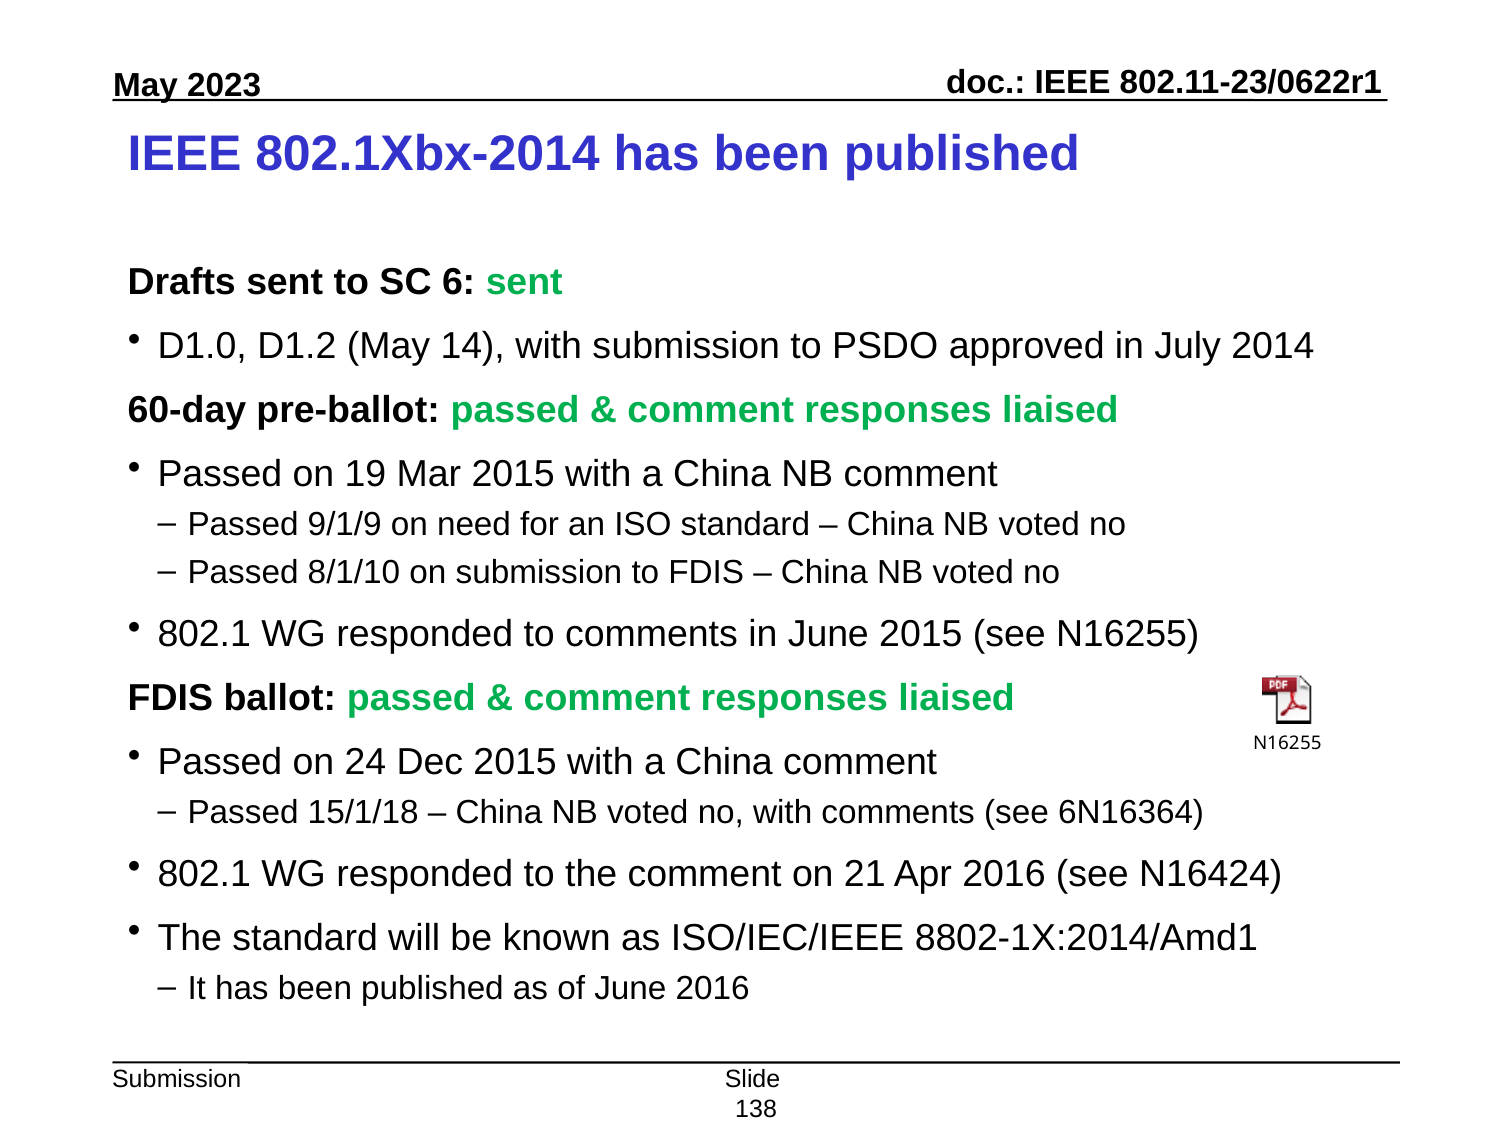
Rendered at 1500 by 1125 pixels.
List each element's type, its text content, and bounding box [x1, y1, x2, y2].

list Drafts sent to SC 6: sent D1.0, D1.2 (May 14), with submission to PSDO approved in July 2014 60-day pre-ballot: passed & comment responses liaised Passed on 19 Mar 2015 with a China NB comment Passed 9/1/9 on need for an ISO standard – China NB voted no Passed 8/1/10 on submission to FDIS – China NB voted no 802.1 WG responded to comments in June 2015 (see N16255) FDIS ballot: passed & comment responses liaised Passed on 24 Dec 2015 with a China comment Passed 15/1/18 – China NB voted no, with comments (see 6N16364) 802.1 WG responded to the comment on 21 Apr 2016 (see N16424) The standard will be known as ISO/IEC/IEEE 8802-1X:2014/Amd1 It has been published as of June 2016 [112, 249, 1388, 925]
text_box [1212, 673, 1363, 801]
title IEEE 802.1Xbx-2014 has been published [112, 112, 1413, 288]
slide_number Slide 138 [709, 1061, 803, 1093]
